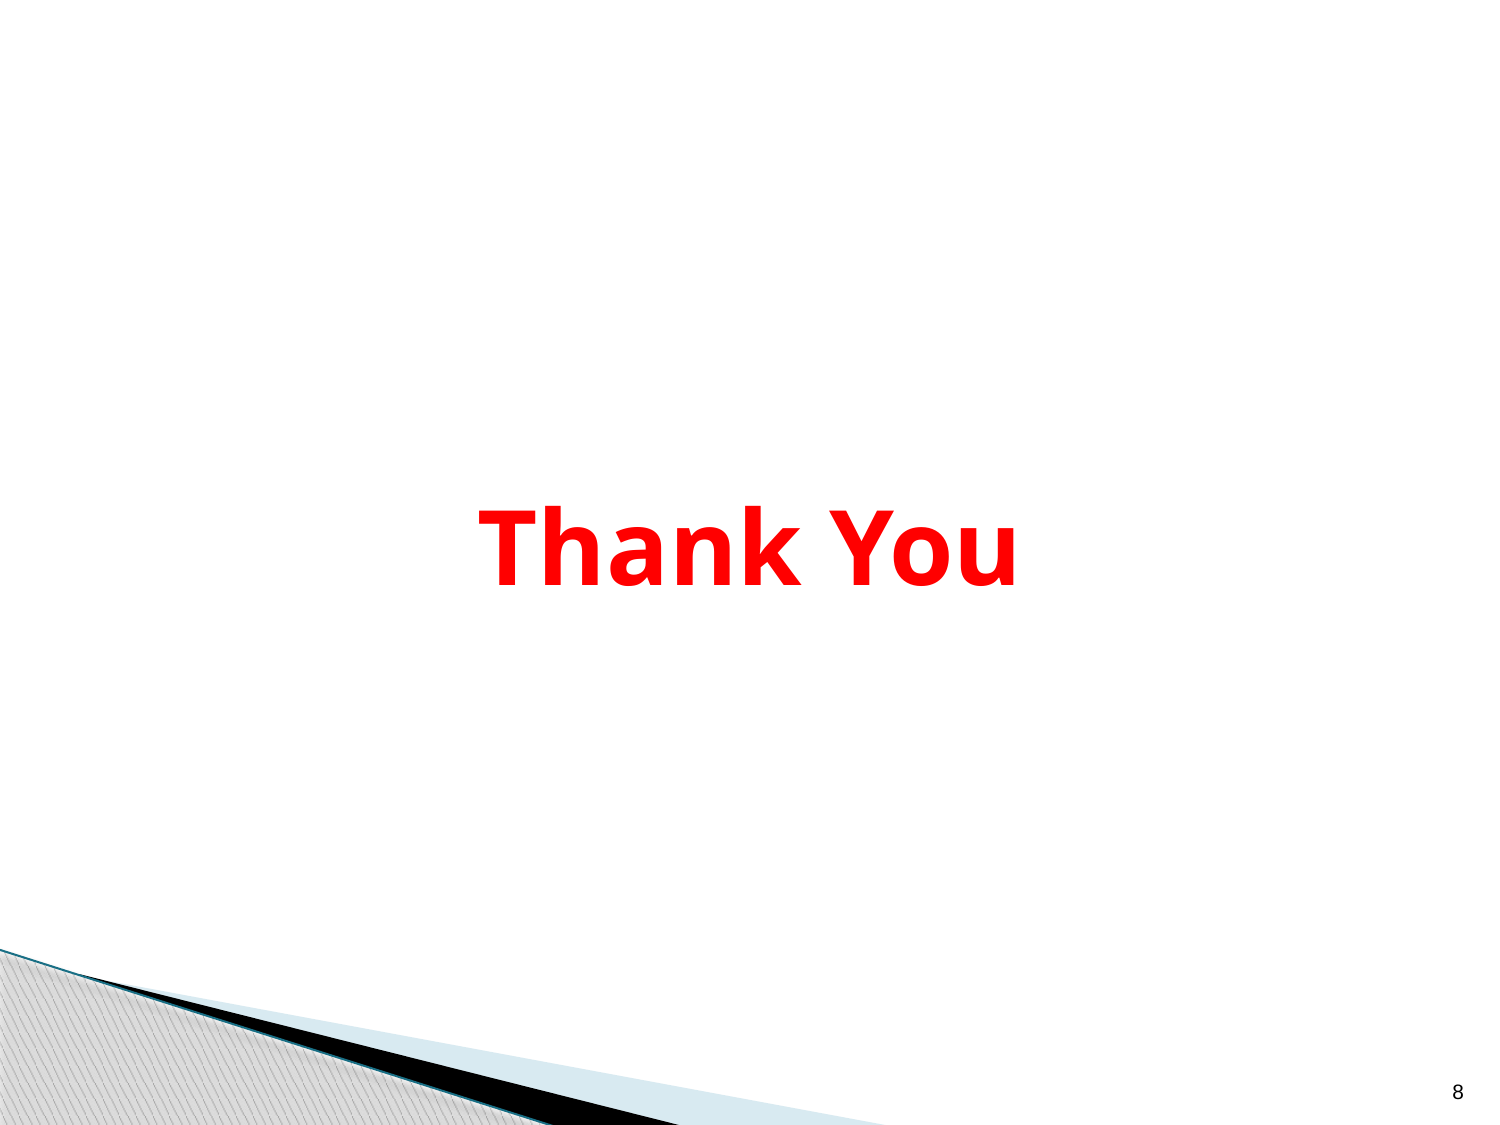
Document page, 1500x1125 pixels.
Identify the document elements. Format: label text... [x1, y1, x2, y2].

title Thank You [112, 450, 1388, 638]
slide_number 8 [1418, 1051, 1479, 1112]
